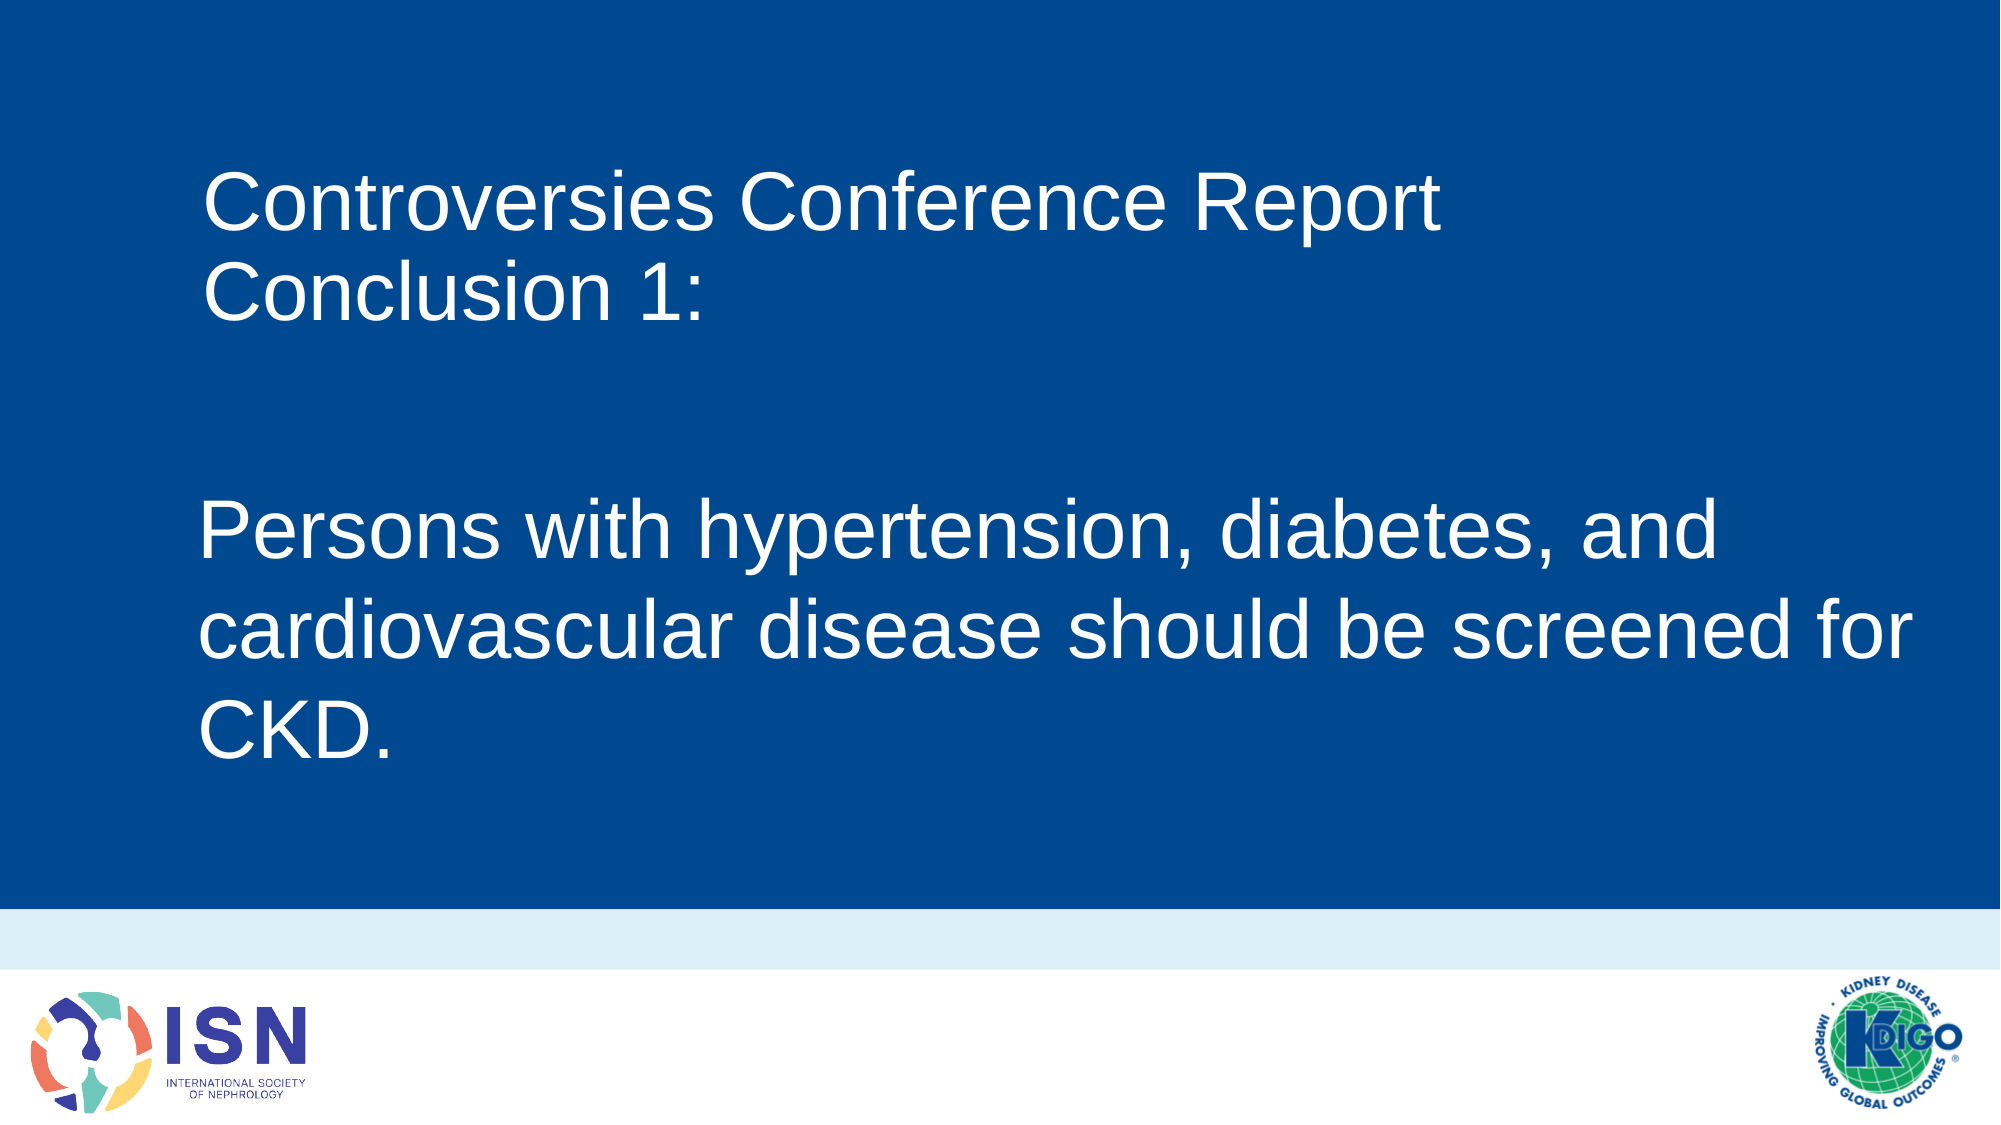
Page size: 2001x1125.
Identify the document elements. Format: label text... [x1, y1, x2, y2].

title Controversies Conference Report Conclusion 1: [182, 104, 1673, 359]
picture [0, 960, 336, 1125]
text_box Persons with hypertension, diabetes, and cardiovascular disease should be screened for CKD. [182, 467, 1936, 786]
picture [1815, 976, 1963, 1109]
